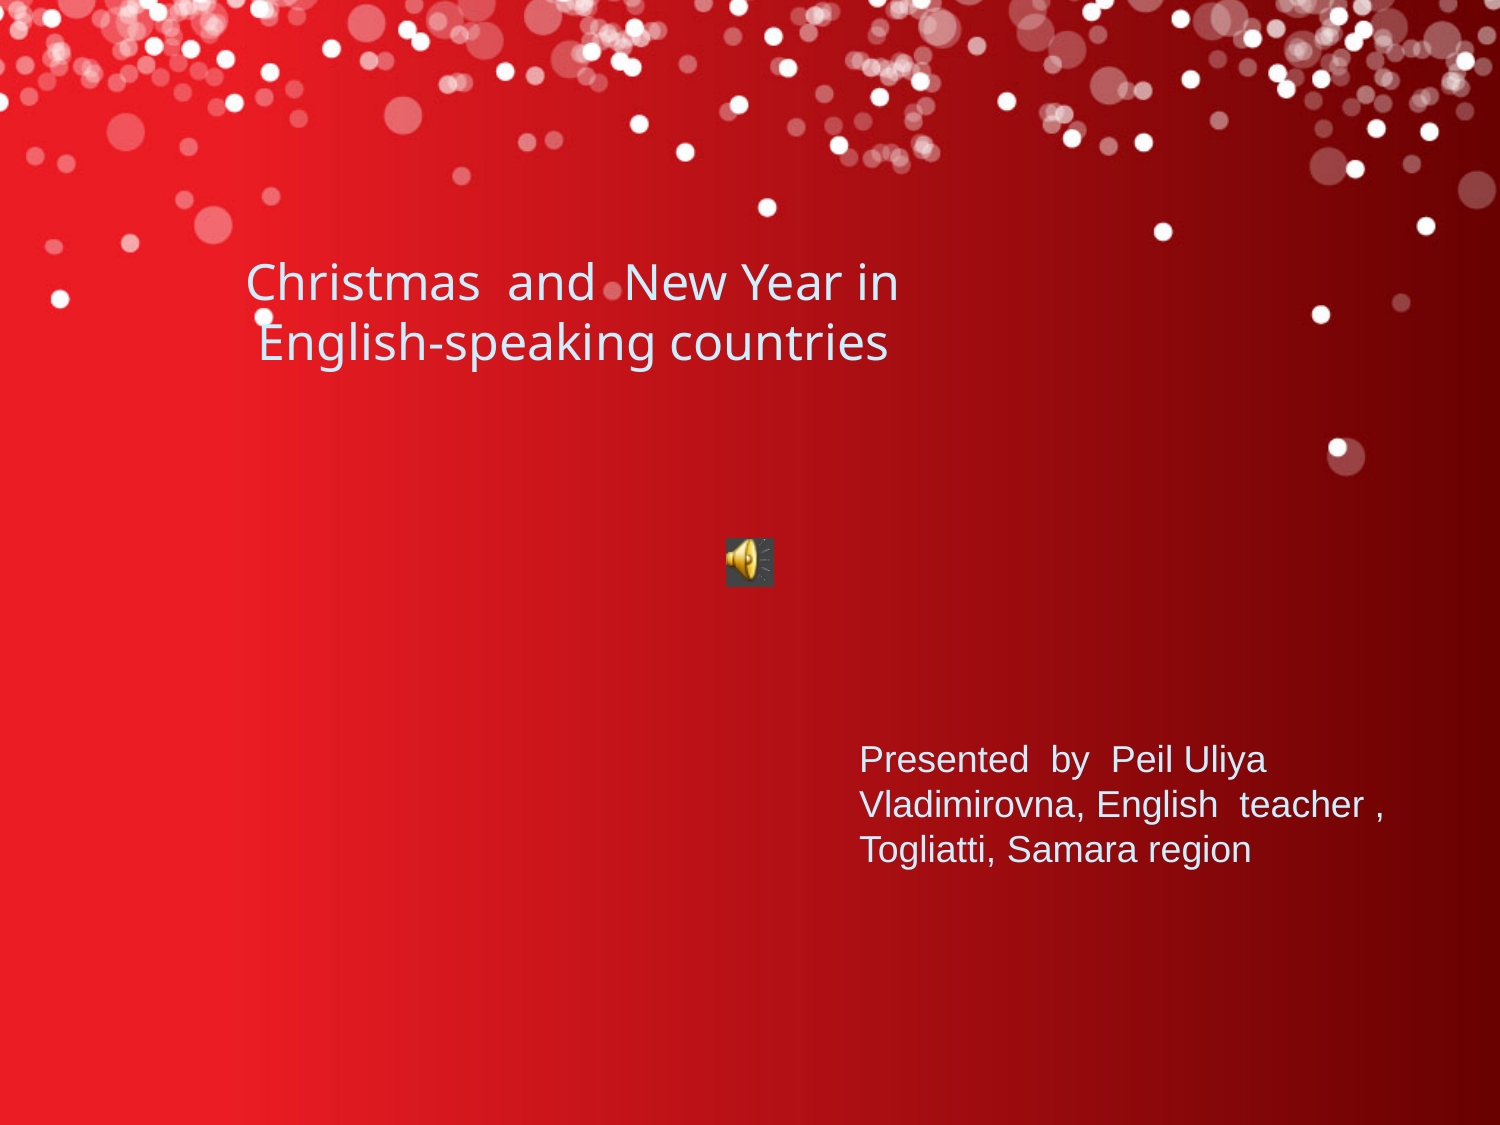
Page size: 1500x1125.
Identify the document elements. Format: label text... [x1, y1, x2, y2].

picture [0, 0, 1500, 1125]
text_box Christmas and New Year in English-speaking countries [230, 243, 1306, 379]
text_box Presented by Peil Uliya Vladimirovna, English teacher , Togliatti, Samara region [844, 727, 1447, 878]
